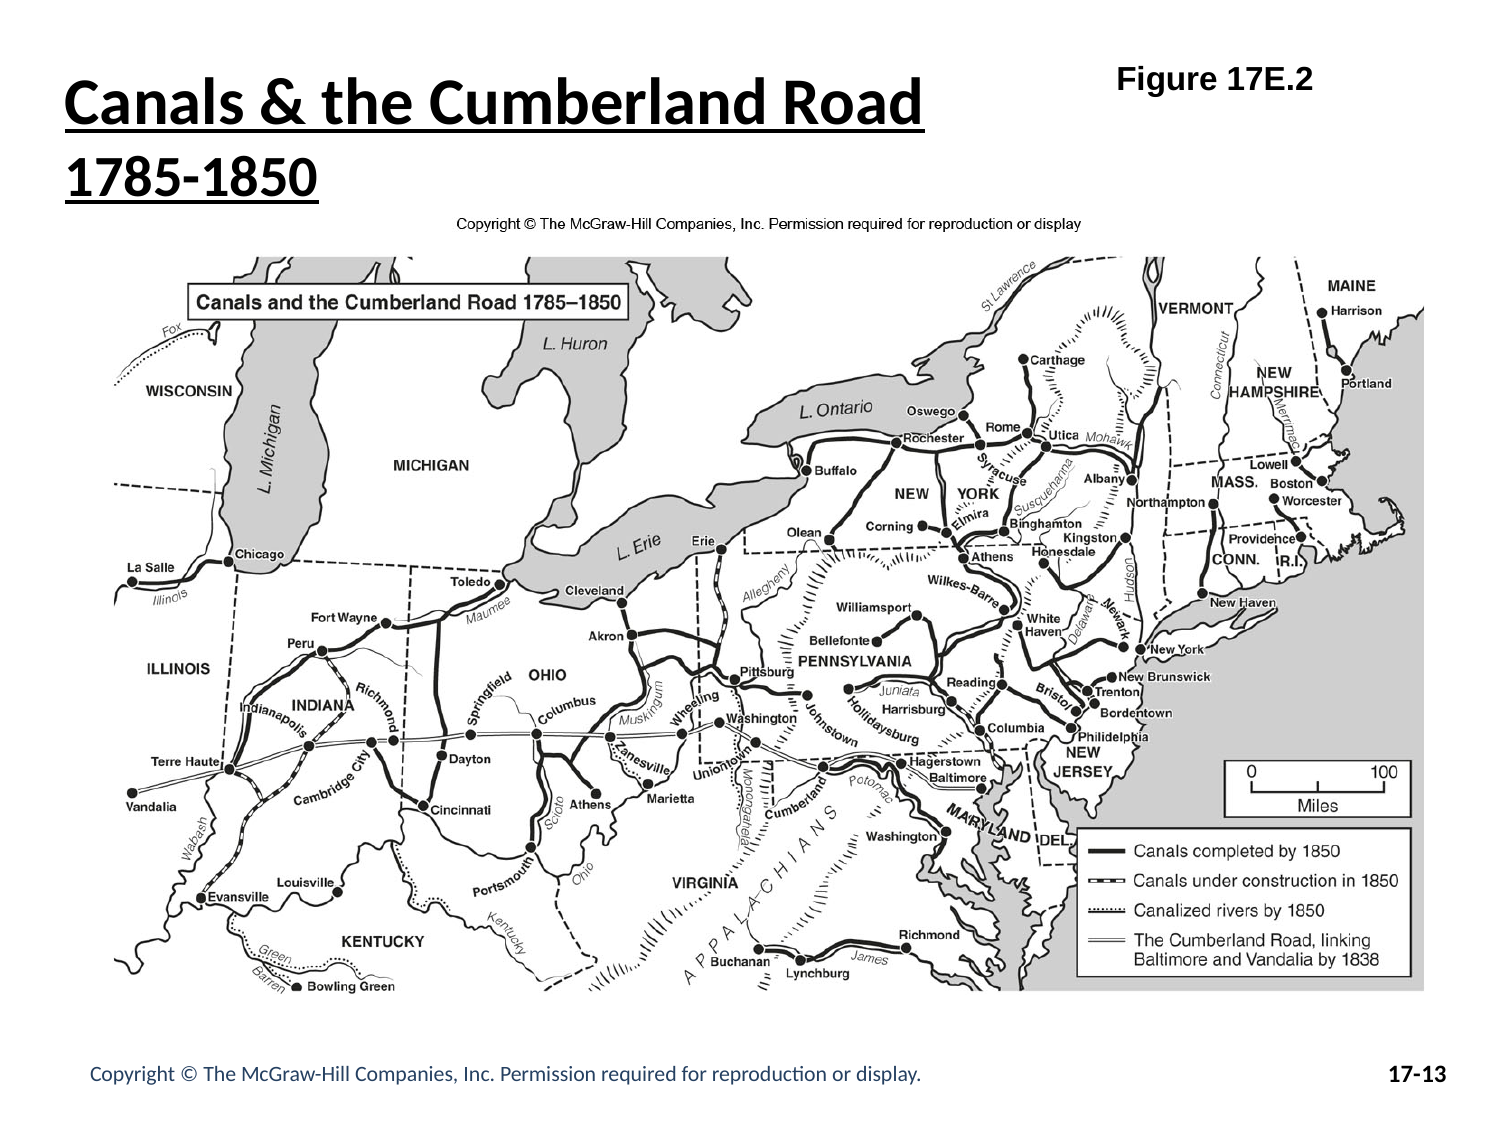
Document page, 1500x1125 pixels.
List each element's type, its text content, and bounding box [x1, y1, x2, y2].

slide_number 17-13 [1038, 1042, 1462, 1103]
text_box Canals & the Cumberland Road 1785-1850 [49, 50, 1088, 215]
picture [112, 216, 1426, 995]
footer Copyright © The McGraw-Hill Companies, Inc. Permission required for reproduction or display. [75, 1042, 1038, 1103]
text_box Figure 17E.2 [1101, 49, 1329, 105]
